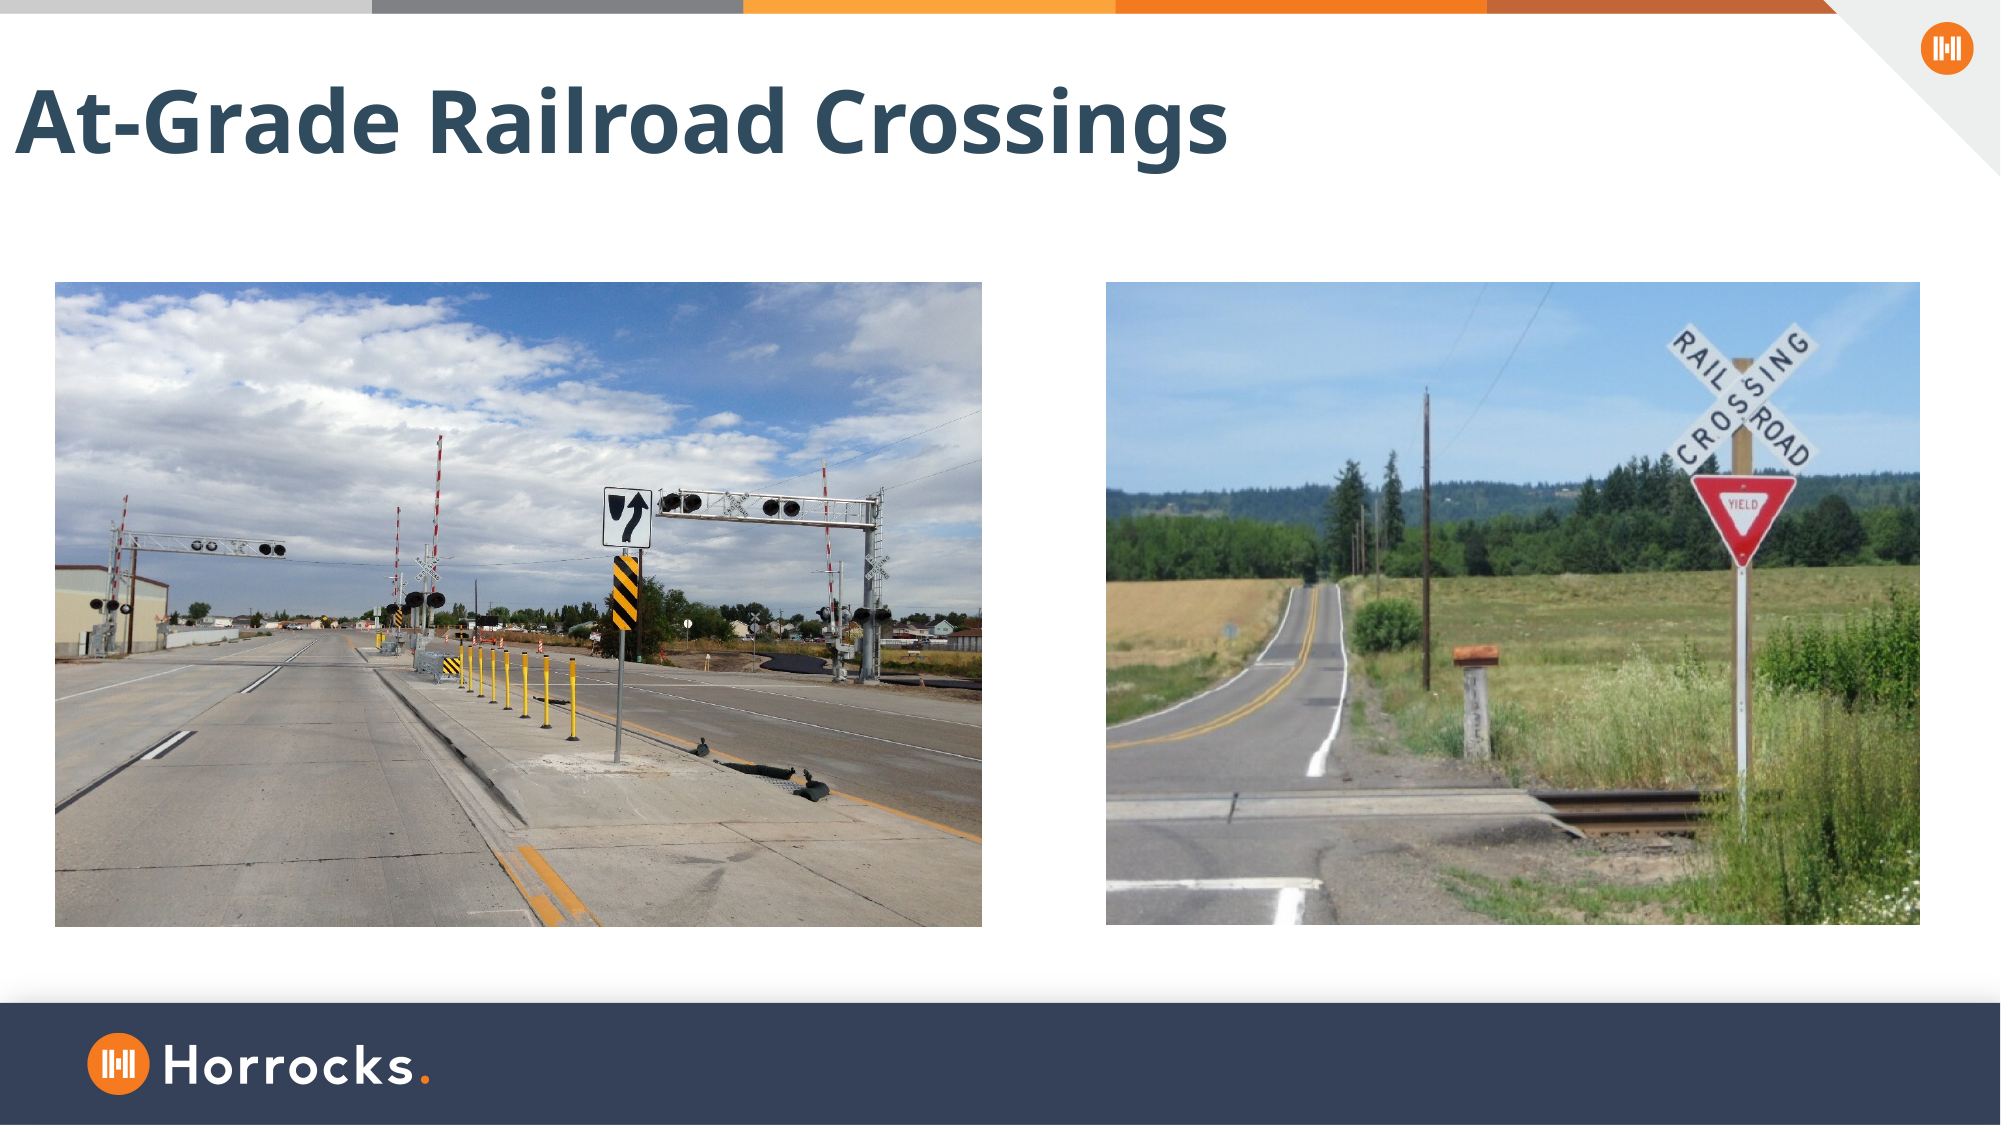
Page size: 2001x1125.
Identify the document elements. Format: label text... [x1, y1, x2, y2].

picture [0, 0, 2001, 1125]
text_box At-Grade Railroad Crossings [0, 0, 1615, 250]
